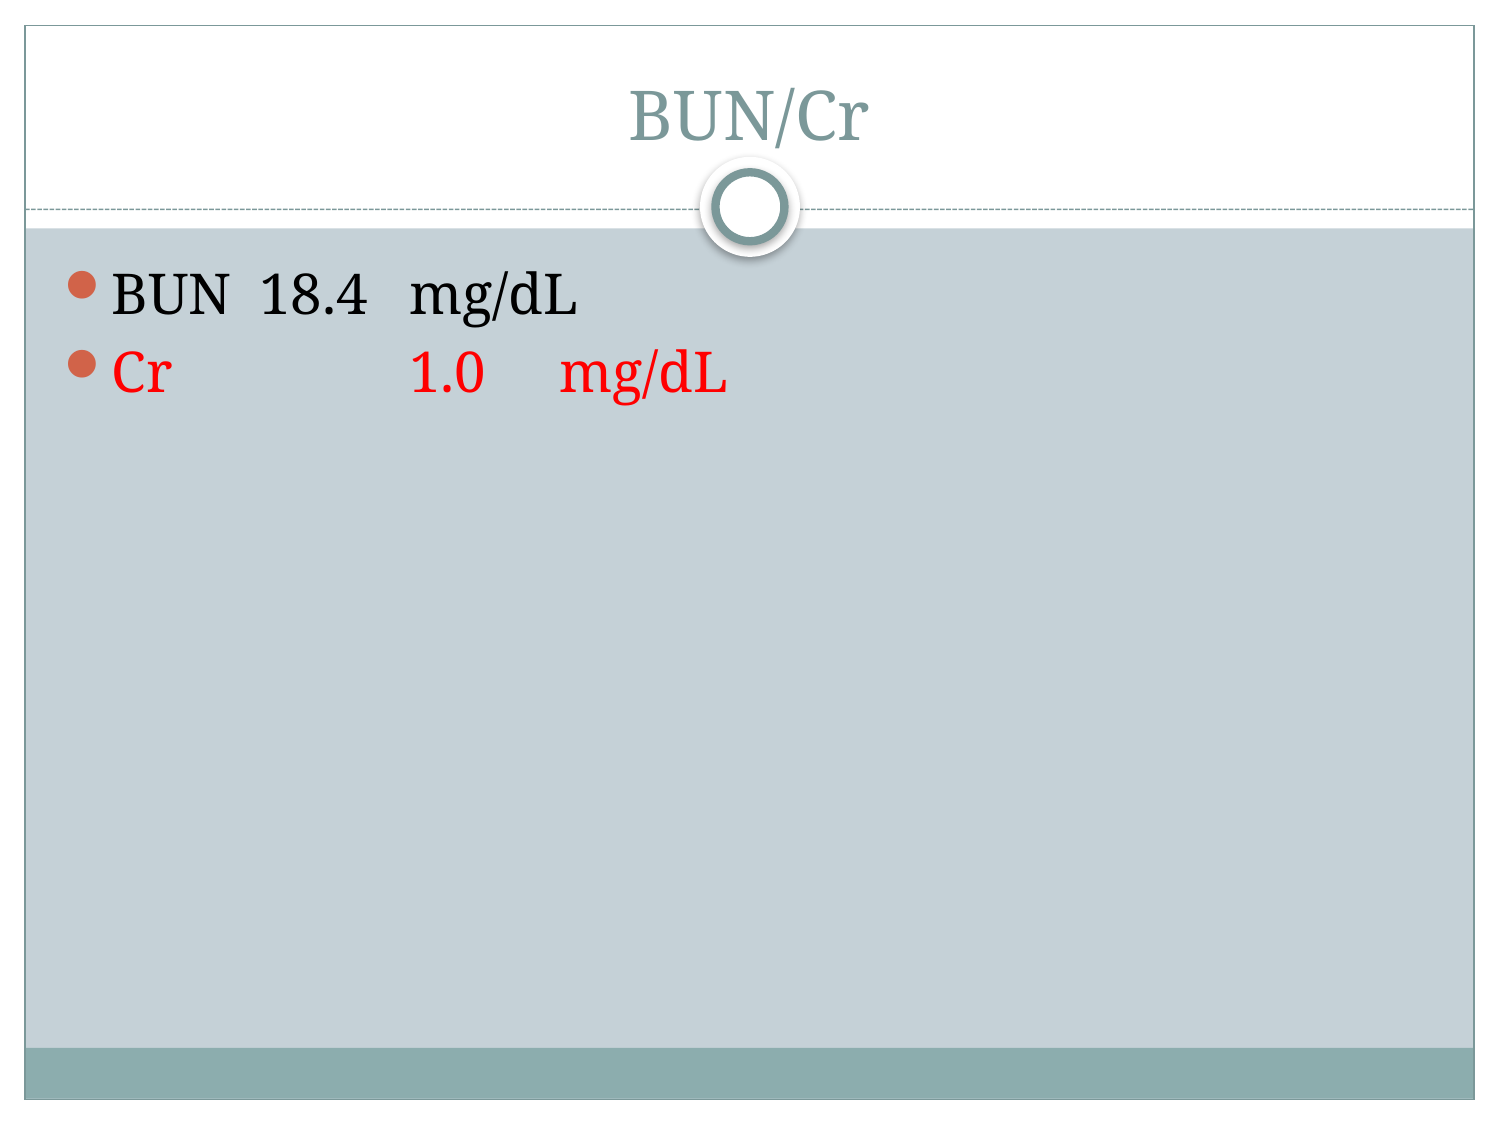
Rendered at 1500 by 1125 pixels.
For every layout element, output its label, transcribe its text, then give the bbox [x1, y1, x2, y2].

title BUN/Cr [49, 37, 1450, 162]
list BUN 18.4 mg/dL Cr 1.0 mg/dL [49, 250, 1445, 1001]
